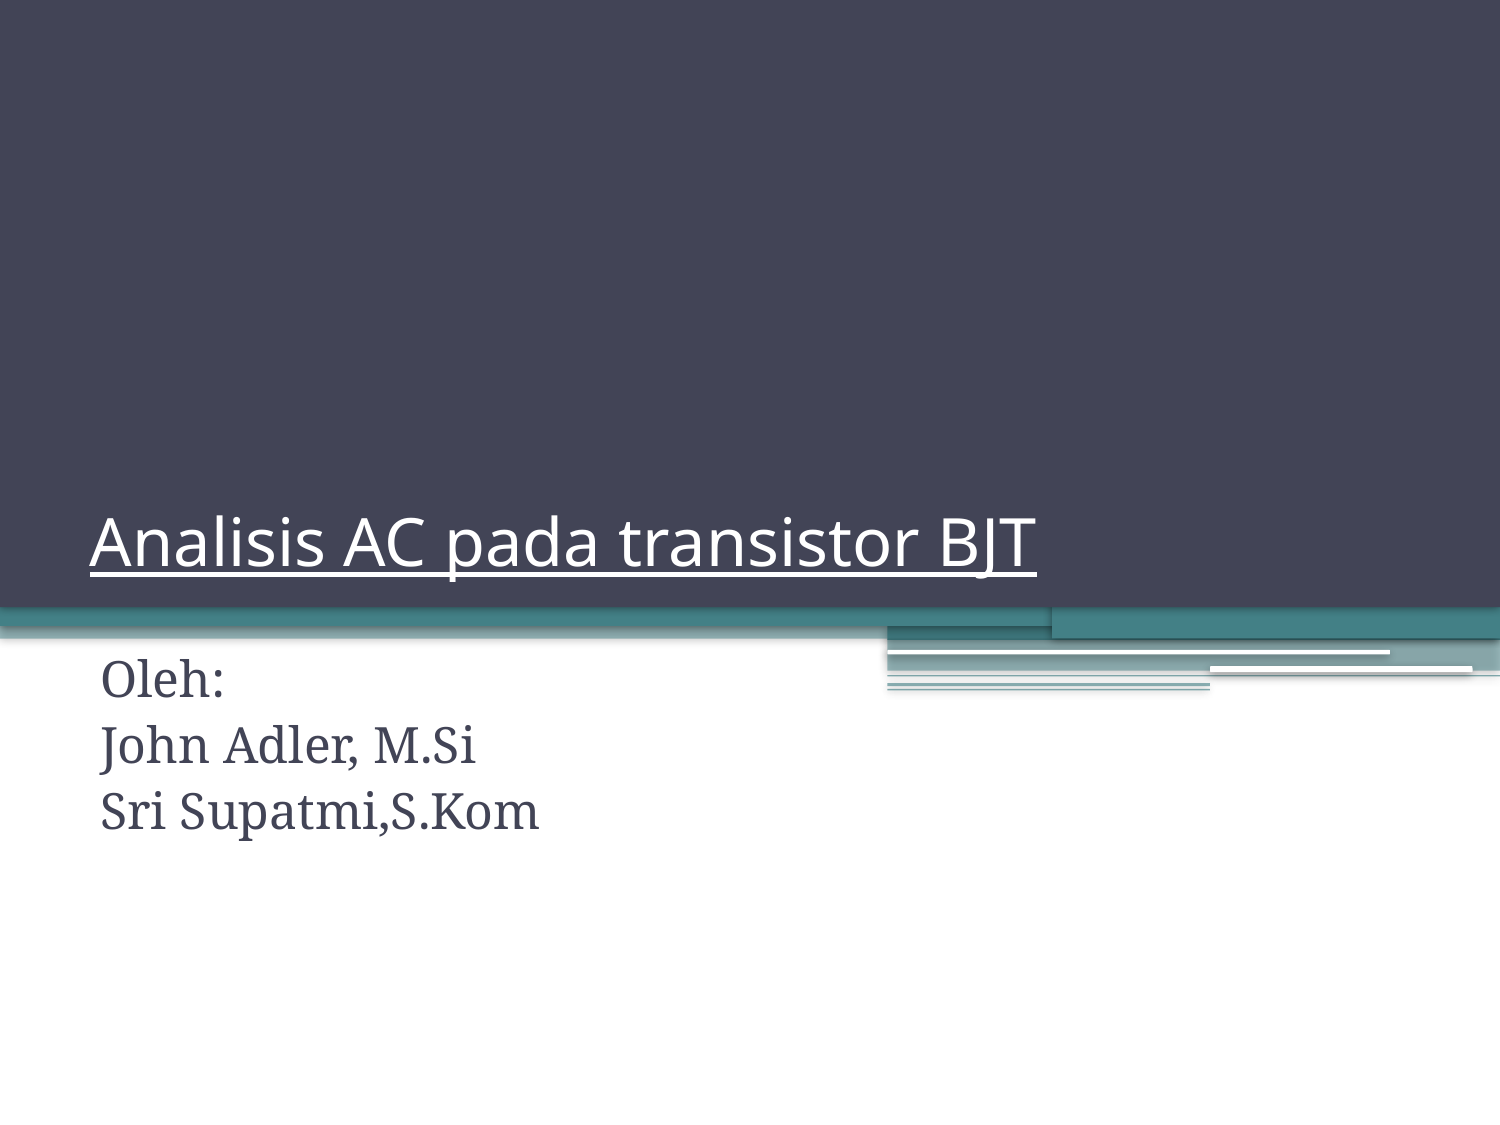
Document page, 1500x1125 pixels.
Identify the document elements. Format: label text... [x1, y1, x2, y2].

subtitle Oleh: John Adler, M.Si Sri Supatmi,S.Kom [75, 639, 888, 928]
title Analisis AC pada transistor BJT [75, 394, 1463, 588]
